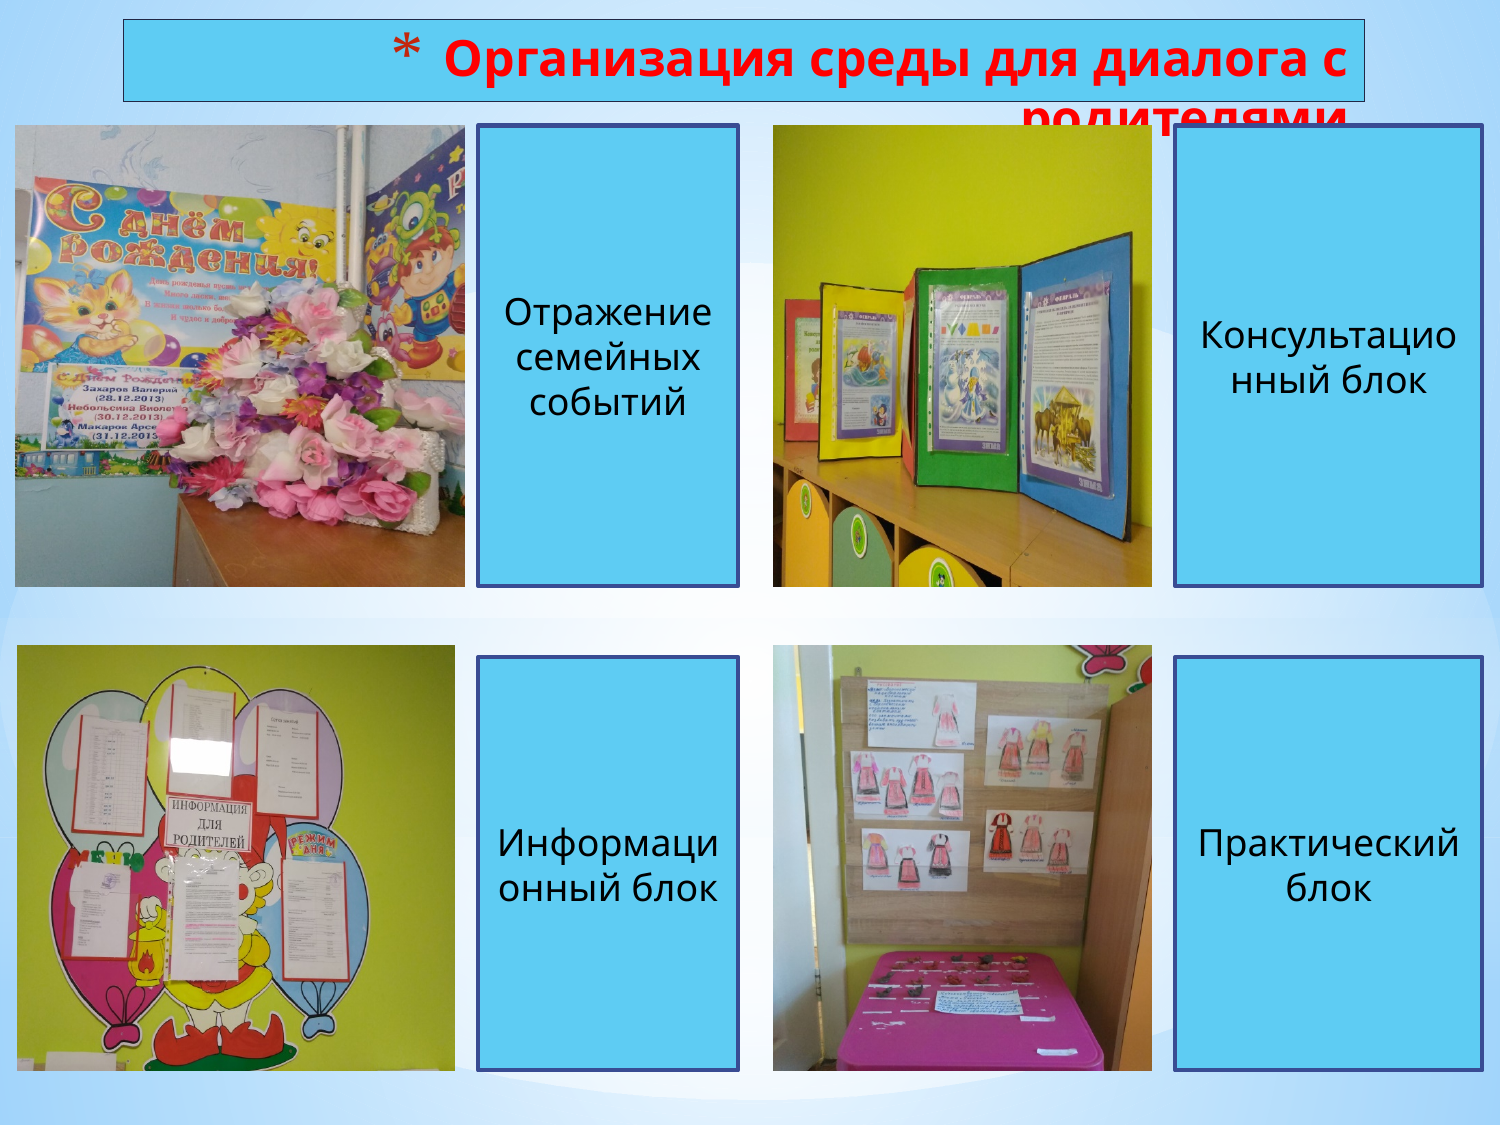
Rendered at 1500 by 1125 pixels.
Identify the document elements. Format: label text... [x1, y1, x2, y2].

text_box Практический блок [1173, 655, 1484, 1072]
text_box Информационный блок [476, 655, 740, 1072]
title Организация среды для диалога с родителями [123, 19, 1365, 102]
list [773, 645, 1152, 1071]
text_box Консультационный блок [1173, 123, 1484, 588]
text_box Отражение семейных событий [476, 123, 740, 588]
picture [773, 125, 1152, 587]
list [17, 644, 455, 1071]
picture [15, 125, 465, 587]
